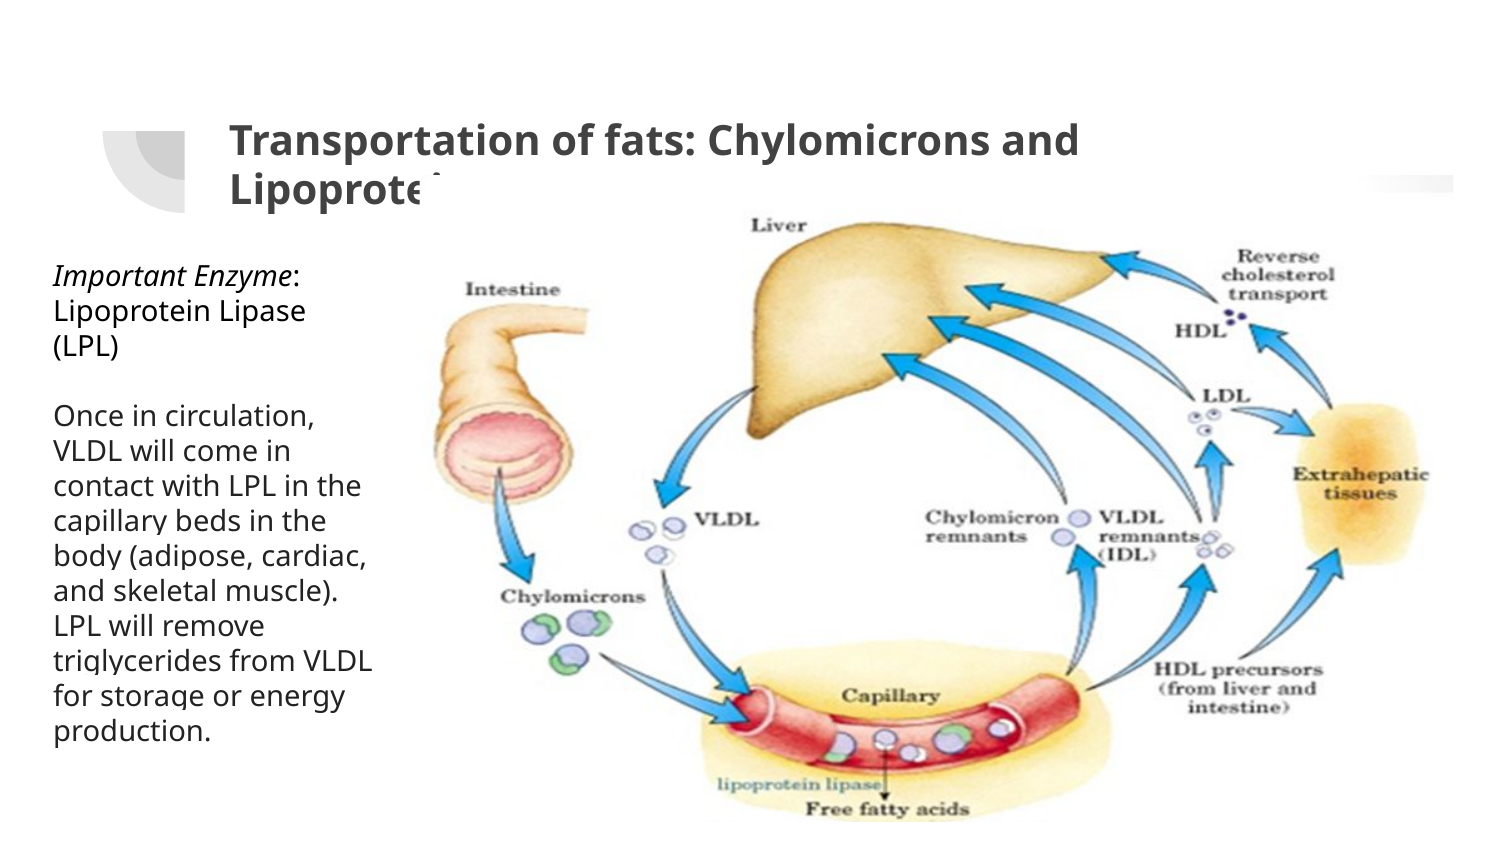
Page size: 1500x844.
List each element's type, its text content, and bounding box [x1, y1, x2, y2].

title Transportation of fats: Chylomicrons and Lipoproteins: [213, 98, 1346, 175]
text_box Important Enzyme: Lipoprotein Lipase (LPL) Once in circulation, VLDL will come in contact with LPL in the capillary beds in the body (adipose, cardiac, and skeletal muscle). LPL will remove triglycerides from VLDL for storage or energy production. [38, 242, 389, 824]
picture [419, 174, 1454, 822]
